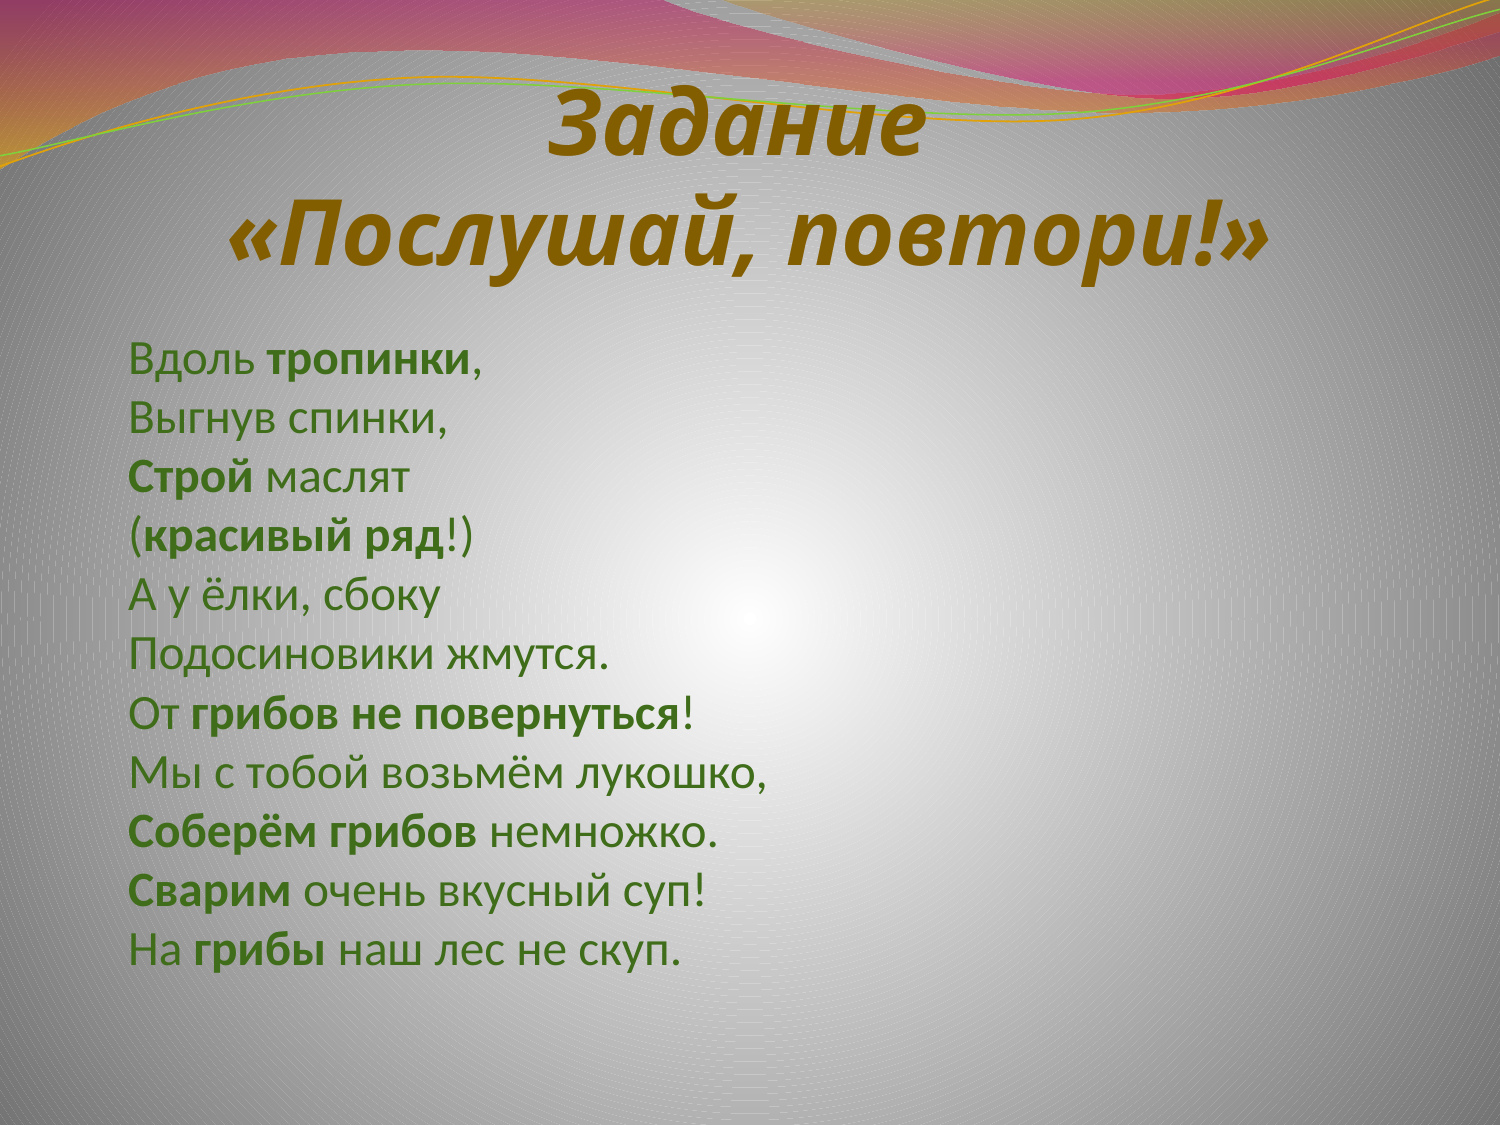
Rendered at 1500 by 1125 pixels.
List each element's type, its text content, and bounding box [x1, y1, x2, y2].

title Задание «Послушай, повтори!» [75, 0, 1425, 317]
list Вдоль тропинки, Выгнув спинки, Строй маслят (красивый ряд!) А у ёлки, сбоку Подосиновики жмутся. От грибов не повернуться! Мы с тобой возьмём лукошко, Соберём грибов немножко. Сварим очень вкусный суп! На грибы наш лес не скуп. [75, 317, 1425, 1038]
